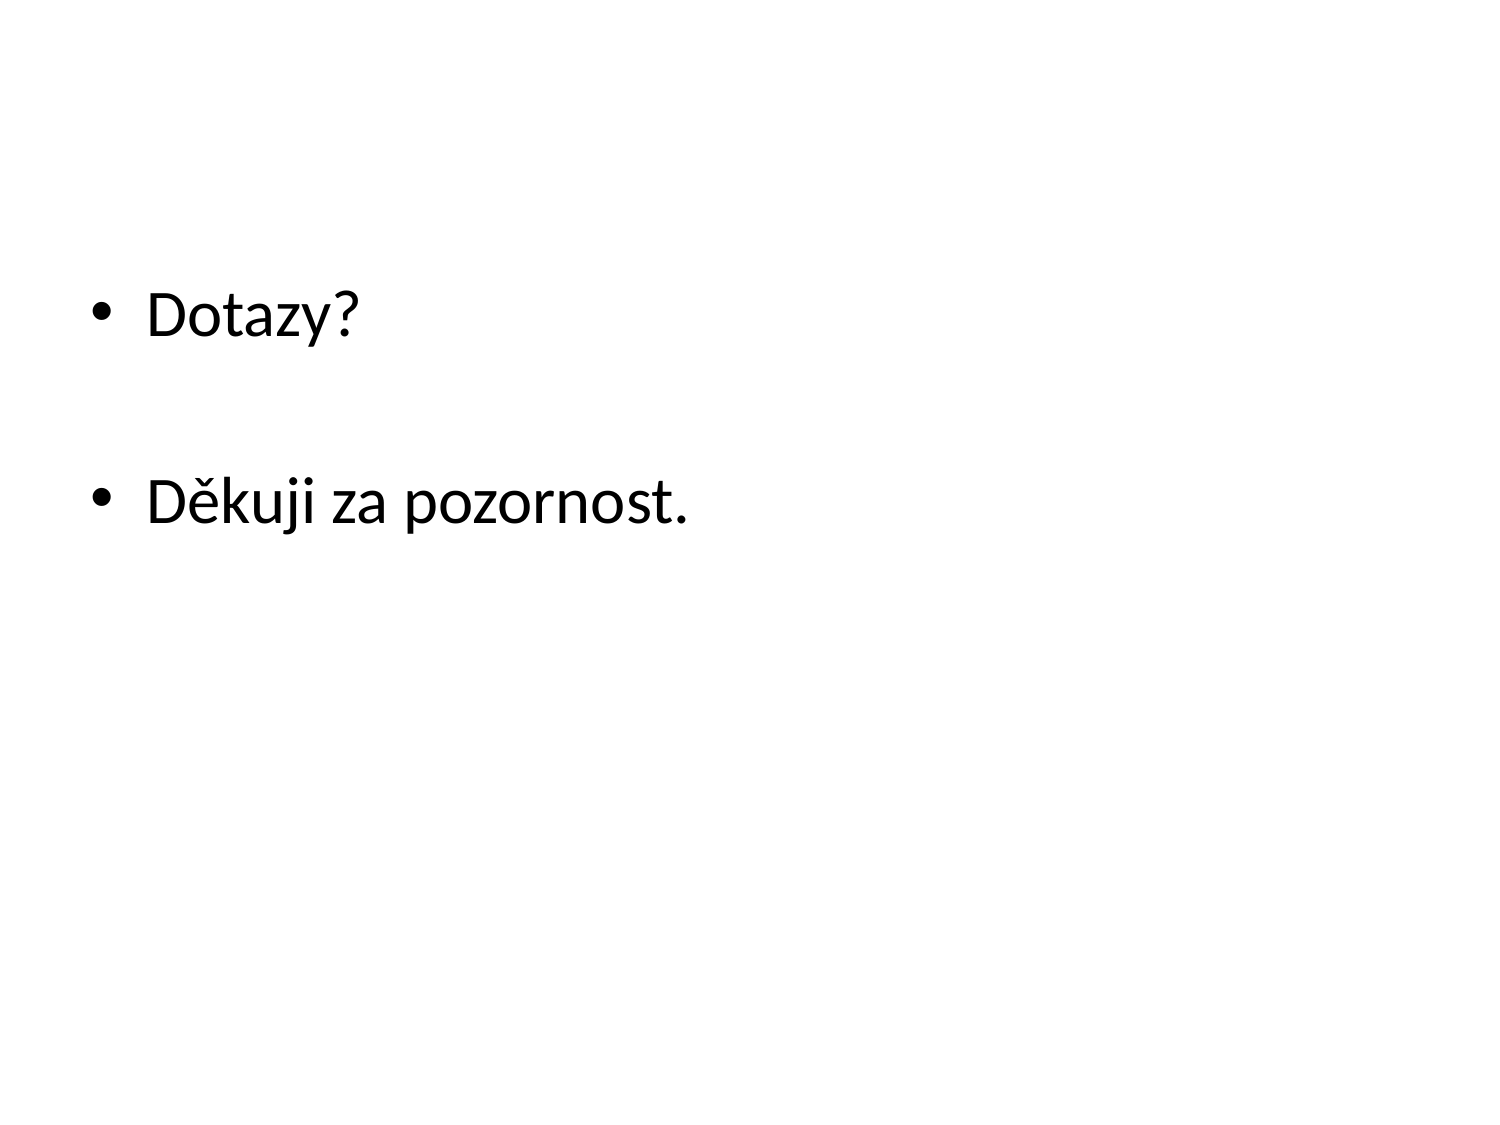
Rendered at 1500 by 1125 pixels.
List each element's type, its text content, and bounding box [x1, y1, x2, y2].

list Dotazy? Děkuji za pozornost. [75, 262, 1425, 1005]
